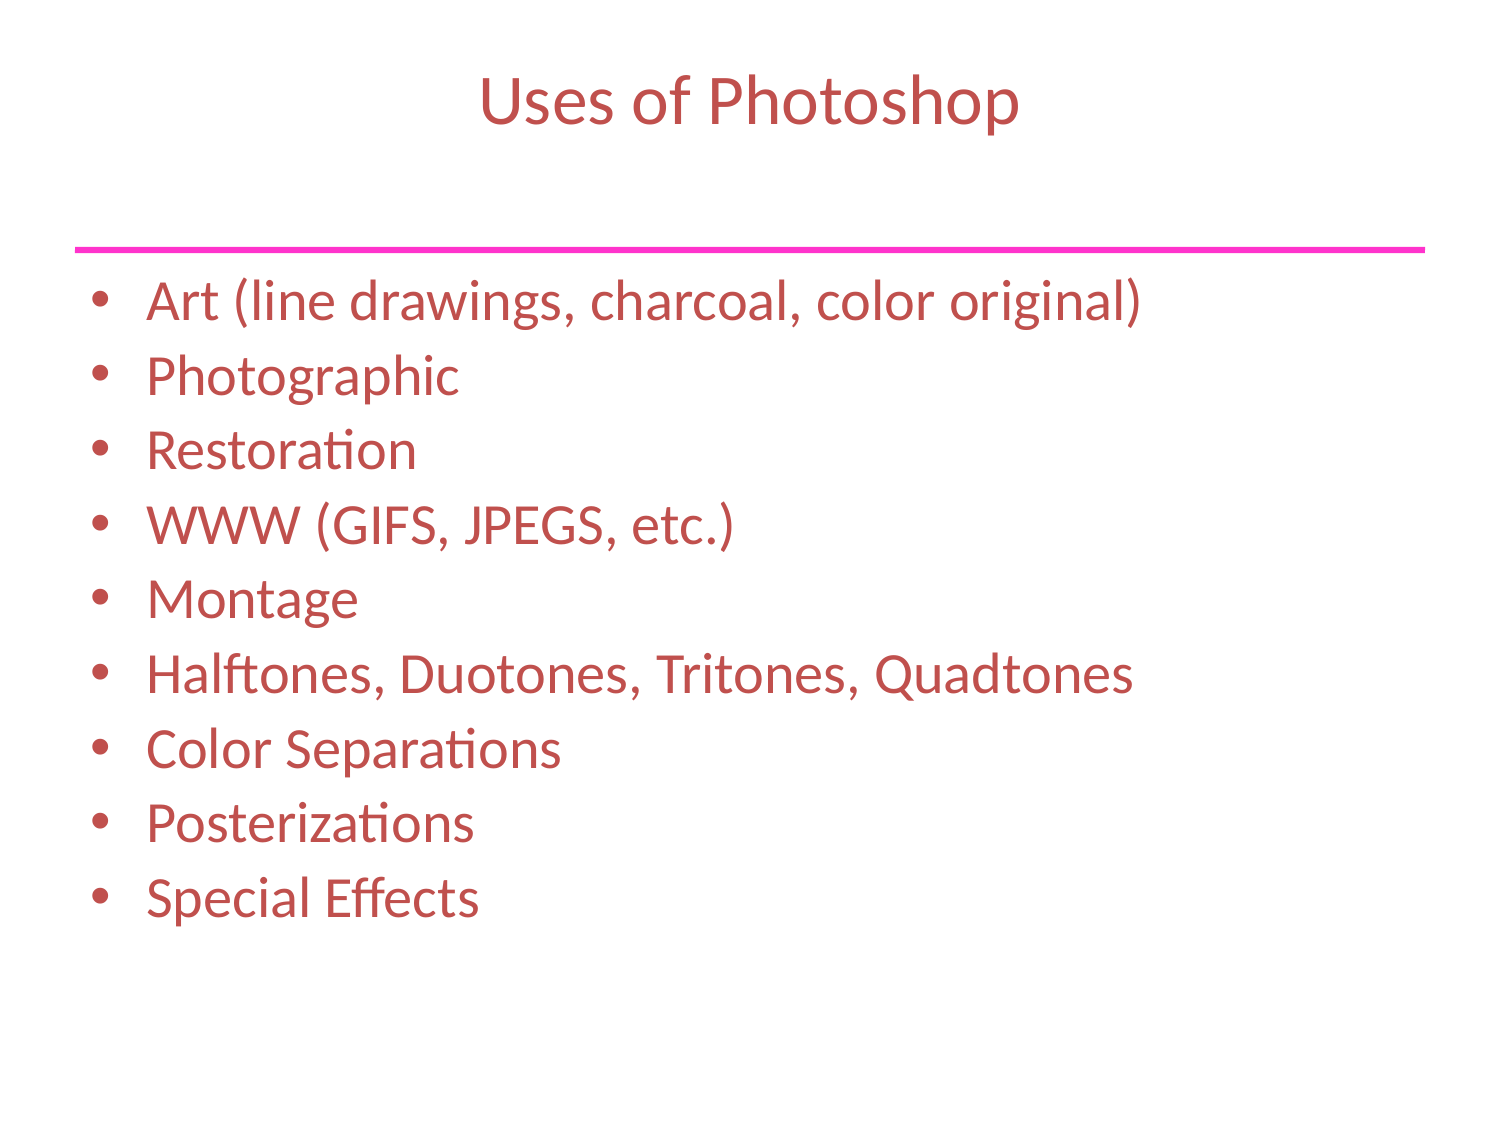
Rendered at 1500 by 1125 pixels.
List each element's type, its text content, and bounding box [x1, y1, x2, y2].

list Art (line drawings, charcoal, color original) Photographic Restoration WWW (GIFS, JPEGS, etc.) Montage Halftones, Duotones, Tritones, Quadtones Color Separations Posterizations Special Effects [75, 262, 1425, 1005]
title Uses of Photoshop [75, 45, 1425, 233]
